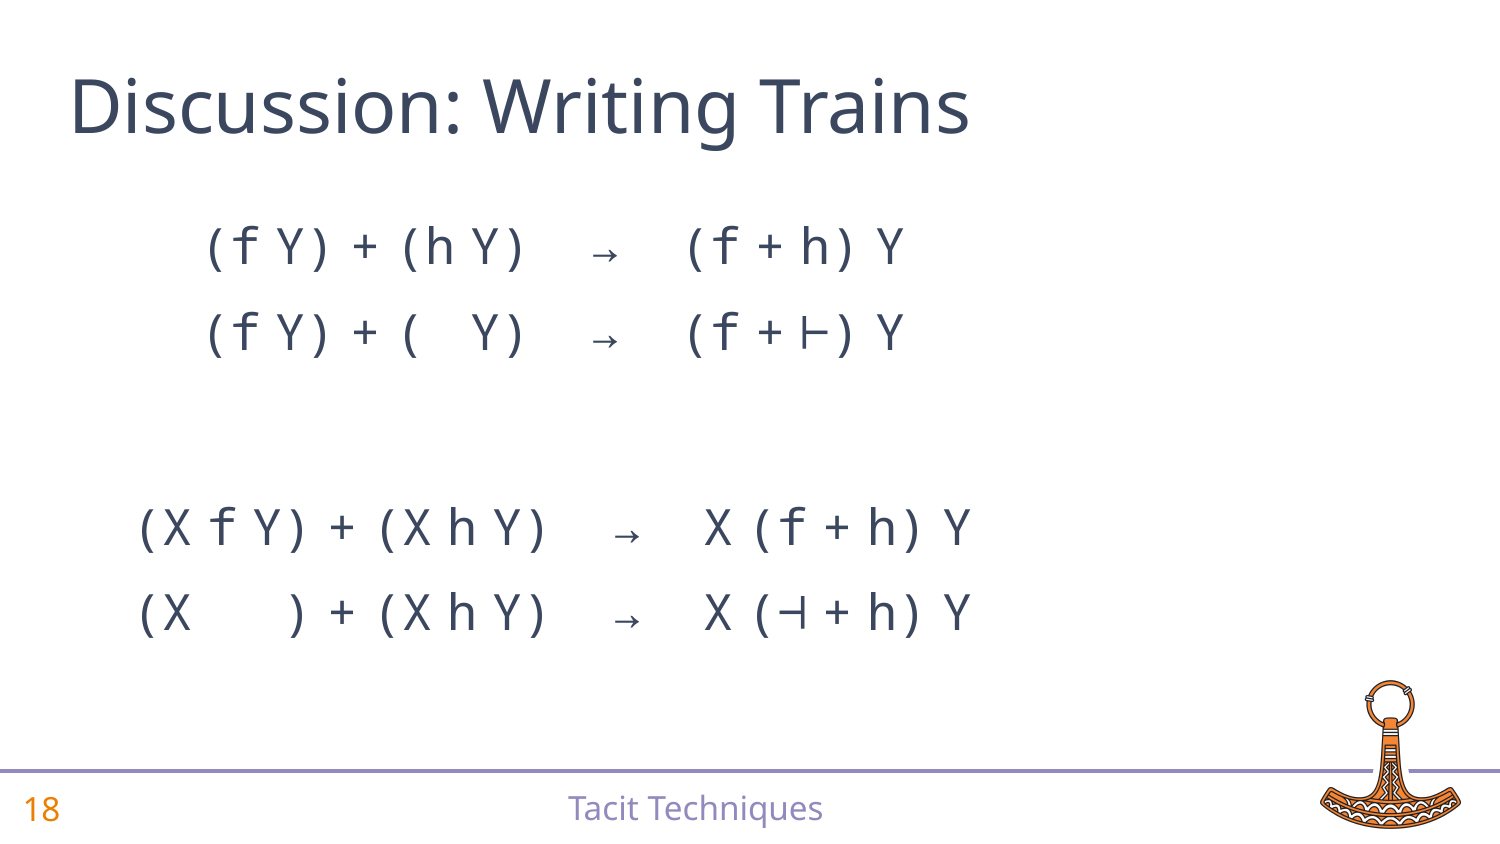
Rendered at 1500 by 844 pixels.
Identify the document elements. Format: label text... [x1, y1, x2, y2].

list (f Y) + (h Y) → (f + h) Y (f Y) + ( Y) → (f + ⊢) Y (X f Y) + (X h Y) → X (f + h) Y (X ) + (X h Y) → X (⊣ + h) Y [53, 207, 1053, 740]
title Discussion: Writing Trains [53, 43, 1203, 157]
picture [1320, 680, 1461, 829]
